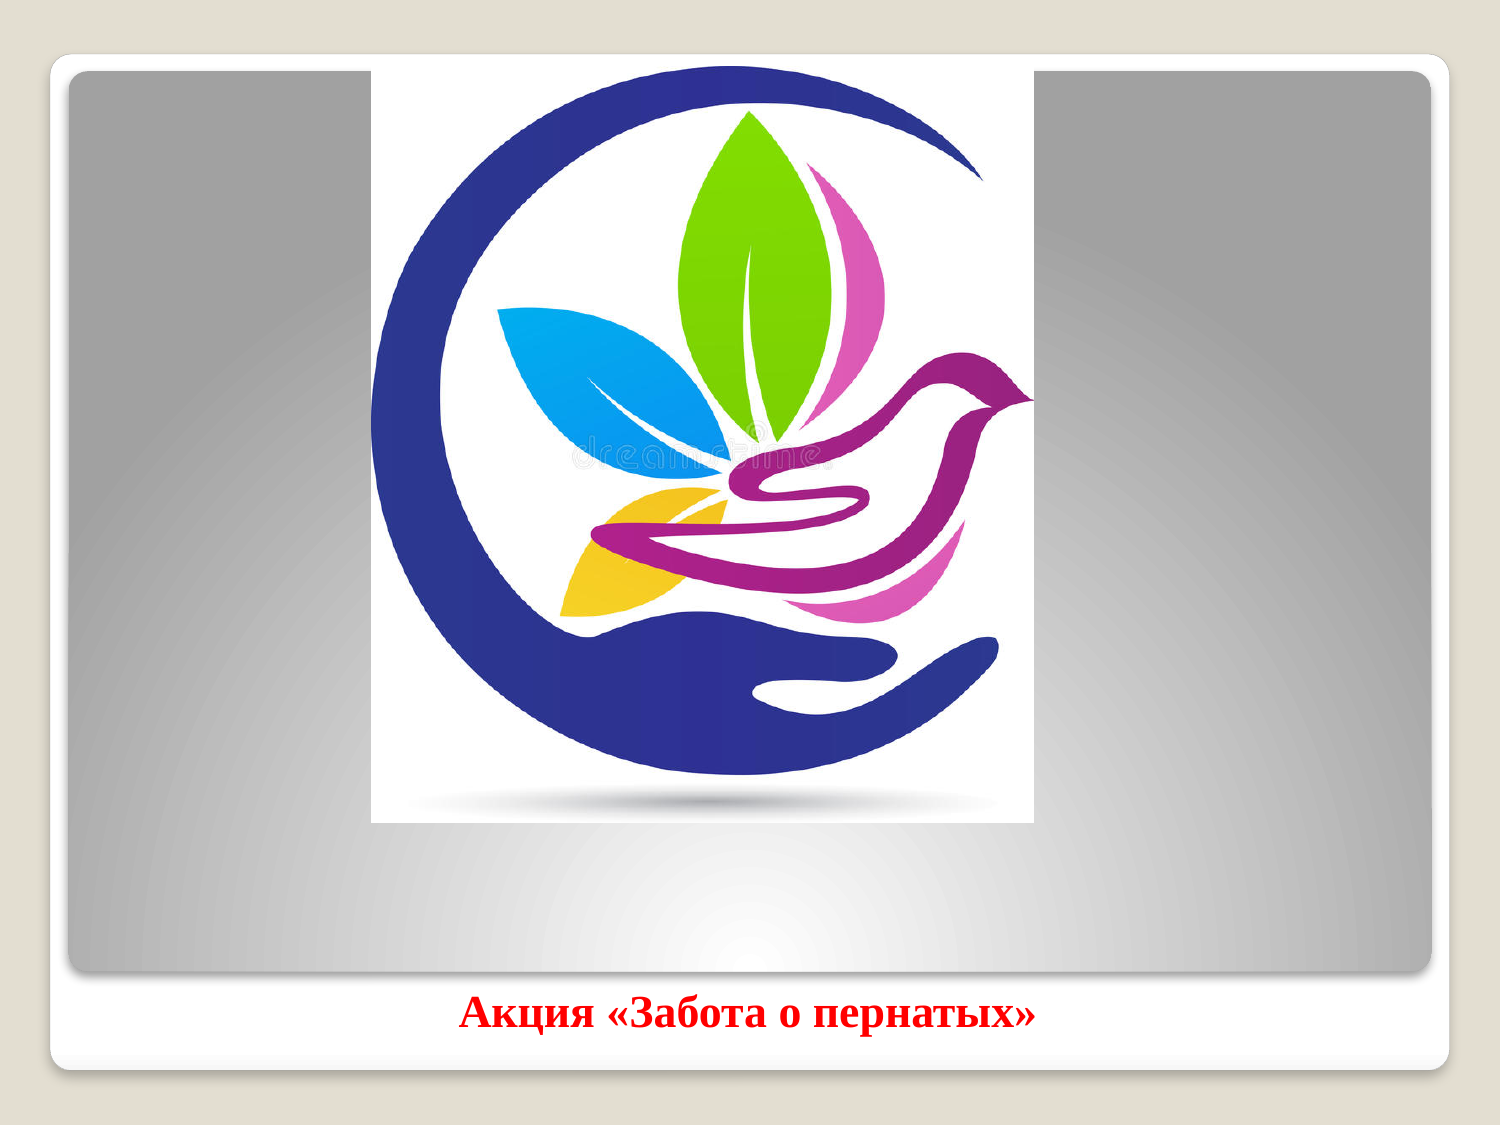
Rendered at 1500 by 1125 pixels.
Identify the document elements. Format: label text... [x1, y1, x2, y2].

picture [371, 66, 1034, 823]
title Акция «Забота о пернатых» [82, 817, 1425, 1094]
